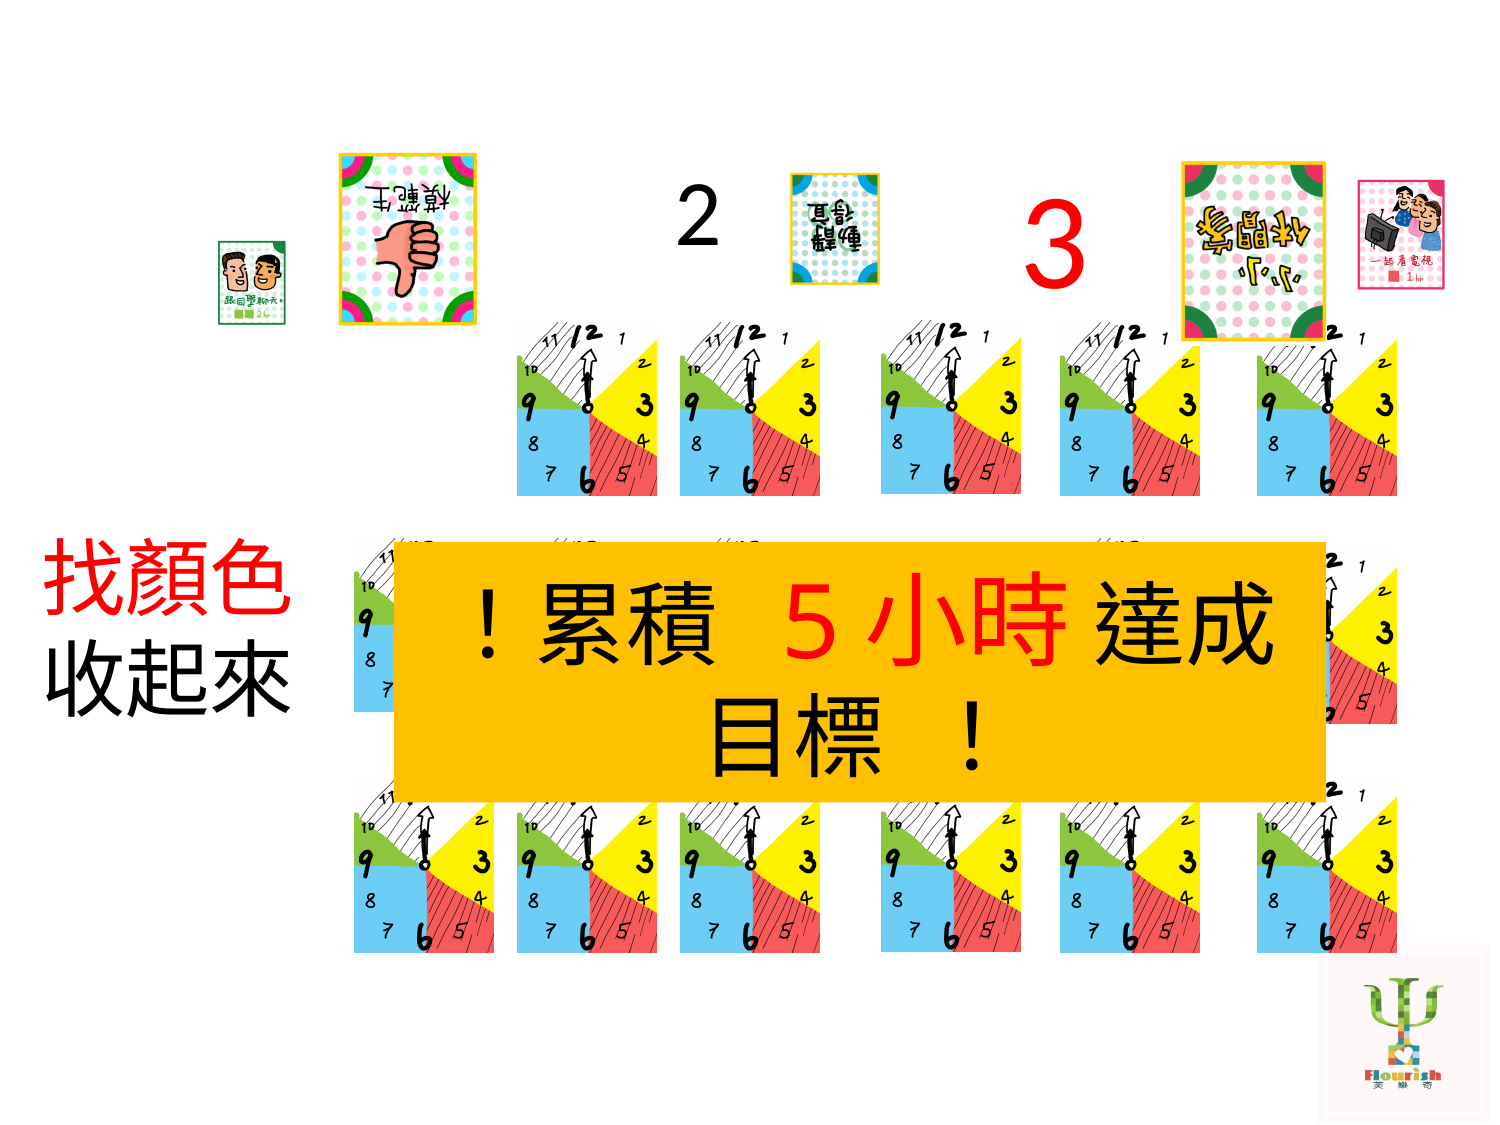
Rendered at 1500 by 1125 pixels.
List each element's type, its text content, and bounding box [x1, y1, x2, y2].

picture [1060, 148, 1398, 496]
text_box 2 [659, 144, 721, 272]
picture [679, 321, 820, 496]
picture [881, 778, 1021, 952]
text_box 找顏色收起來 [21, 517, 314, 736]
picture [1060, 779, 1201, 953]
picture [679, 779, 820, 953]
picture [1257, 550, 1398, 725]
picture [517, 322, 658, 496]
picture [785, 168, 882, 287]
title ！累積 5小時 達成目標 ！ [393, 542, 1327, 803]
picture [517, 779, 658, 954]
picture [334, 148, 481, 330]
picture [1257, 779, 1492, 1125]
picture [1354, 176, 1447, 293]
picture [216, 238, 288, 328]
picture [354, 538, 494, 712]
picture [1060, 538, 1201, 712]
picture [517, 538, 658, 713]
text_box 3 [1004, 143, 1067, 324]
picture [679, 538, 820, 712]
picture [354, 779, 494, 953]
picture [881, 320, 1021, 494]
